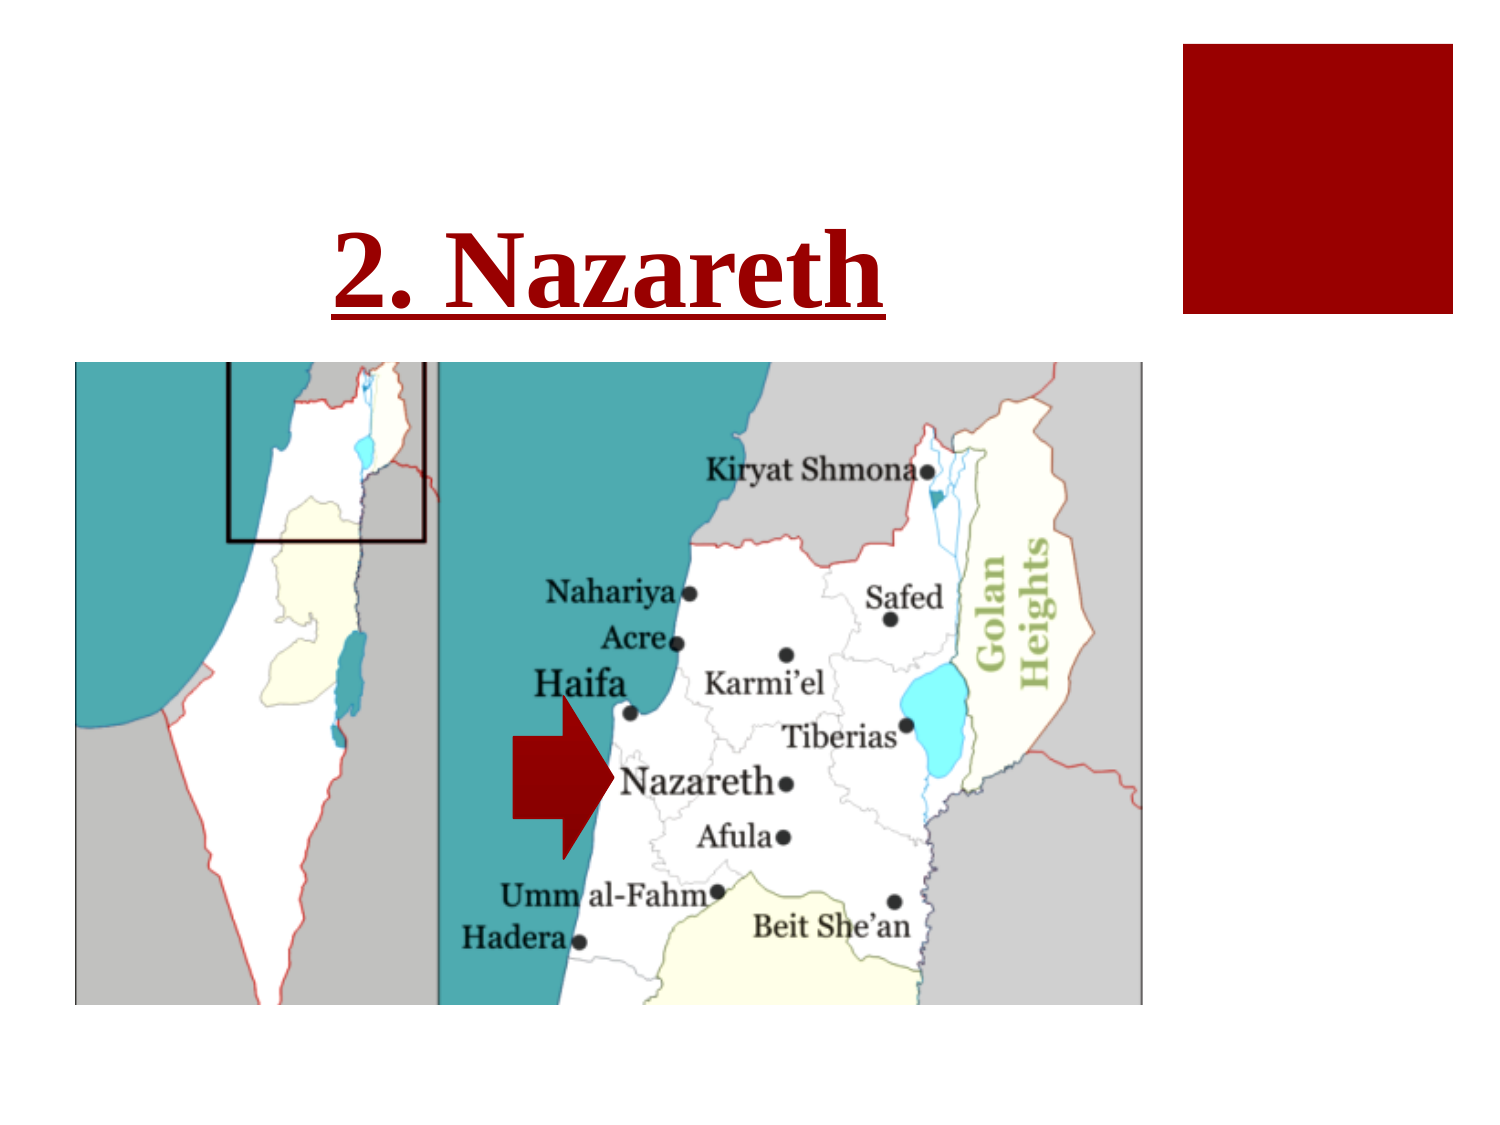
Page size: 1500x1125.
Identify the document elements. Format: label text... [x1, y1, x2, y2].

title 2. Nazareth [75, 149, 1143, 338]
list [74, 361, 1144, 1006]
